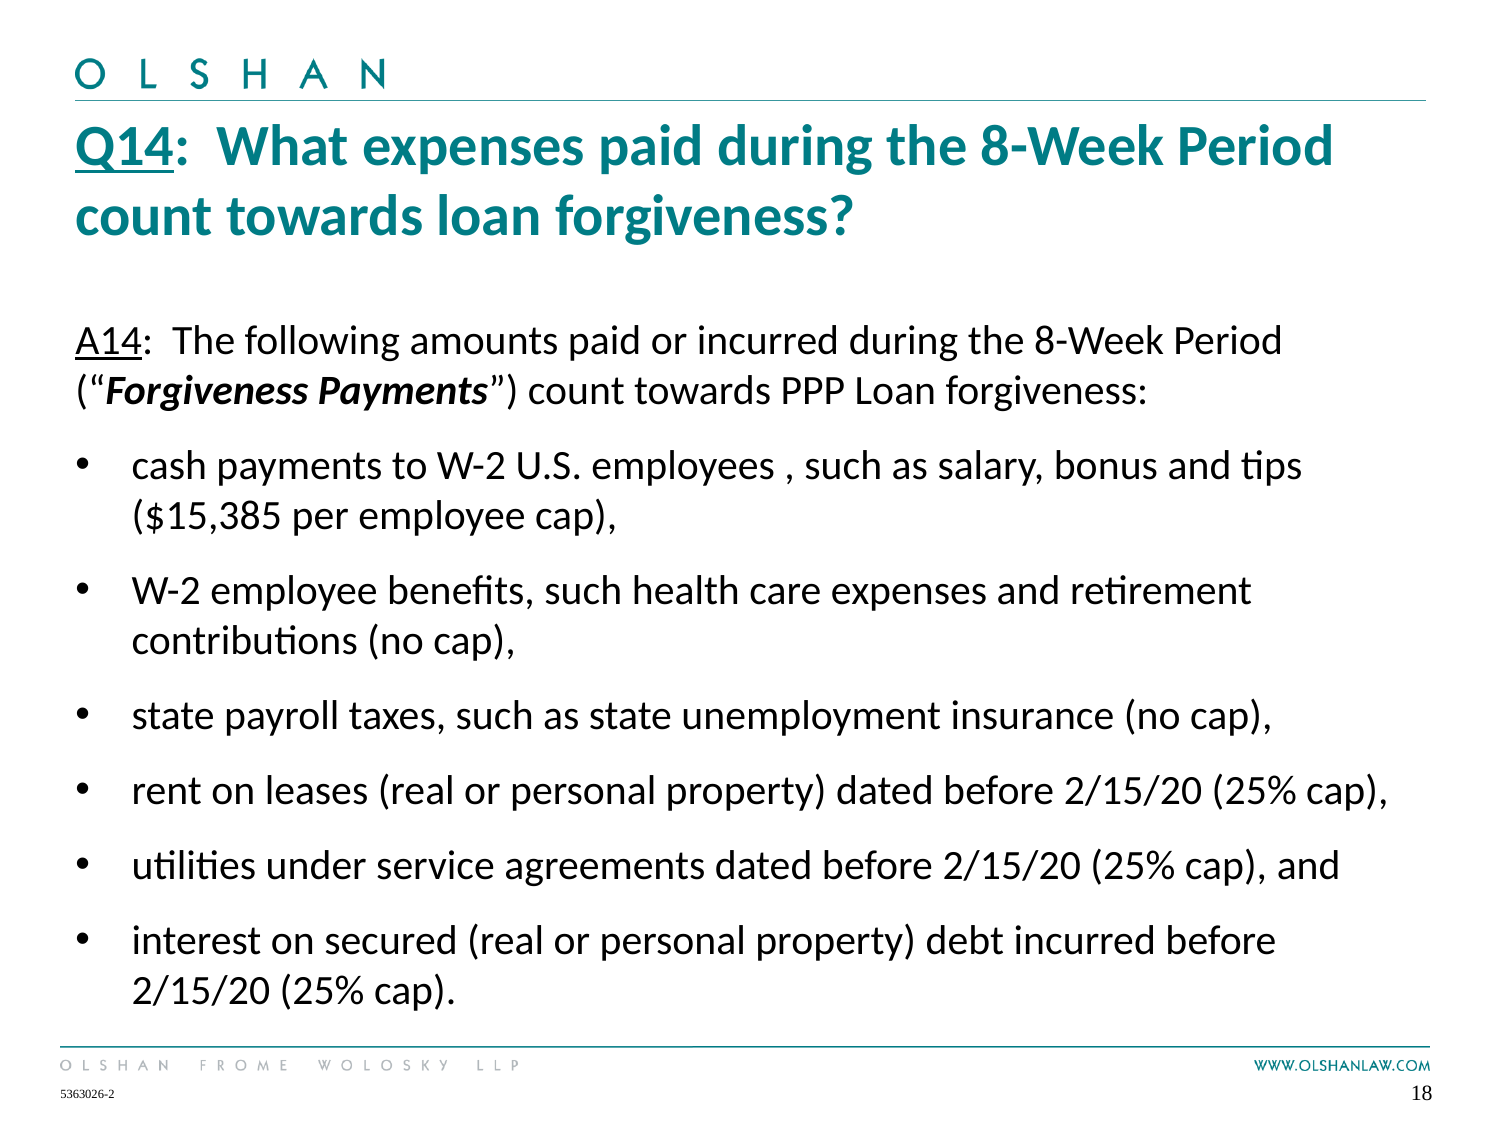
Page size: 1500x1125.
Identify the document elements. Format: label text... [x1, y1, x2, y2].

picture [75, 58, 1426, 99]
title Q14: What expenses paid during the 8-Week Period count towards loan forgiveness? [60, 99, 1426, 253]
list A14: The following amounts paid or incurred during the 8-Week Period (“Forgiveness Payments”) count towards PPP Loan forgiveness: cash payments to W-2 U.S. employees , such as salary, bonus and tips ($15,385 per employee cap), W-2 employee benefits, such health care expenses and retirement contributions (no cap), state payroll taxes, such as state unemployment insurance (no cap), rent on leases (real or personal property) dated before 2/15/20 (25% cap), utilities under service agreements dated before 2/15/20 (25% cap), and interest on secured (real or personal property) debt incurred before 2/15/20 (25% cap). [60, 304, 1426, 1018]
picture [60, 1046, 1430, 1071]
slide_number 18 [1135, 1070, 1449, 1109]
